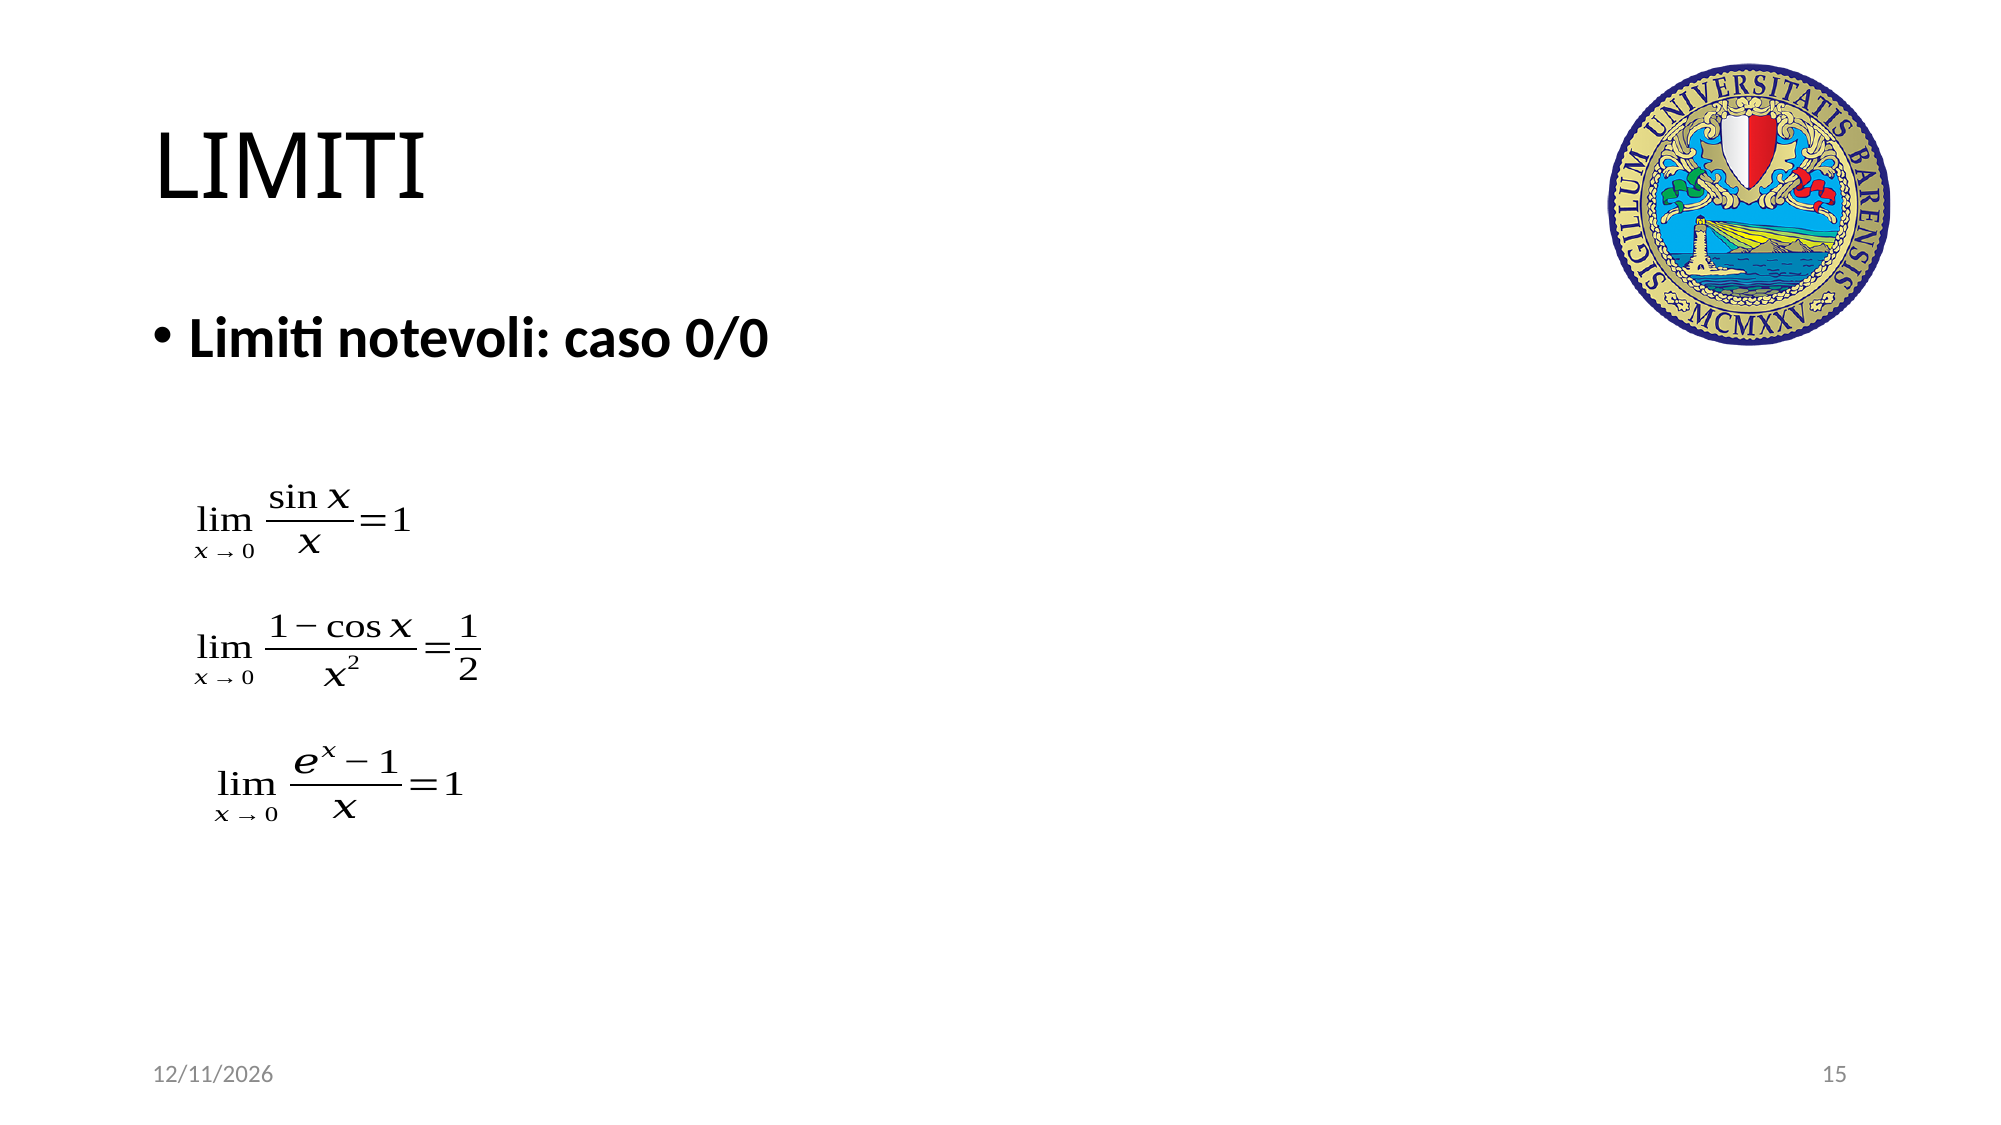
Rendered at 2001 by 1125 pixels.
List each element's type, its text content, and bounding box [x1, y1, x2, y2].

slide_number 15 [1412, 1042, 1863, 1103]
picture [1602, 57, 1898, 355]
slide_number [137, 1042, 588, 1103]
title LIMITI [137, 59, 1602, 278]
list Limiti notevoli: caso 0/0 [137, 299, 1863, 1014]
